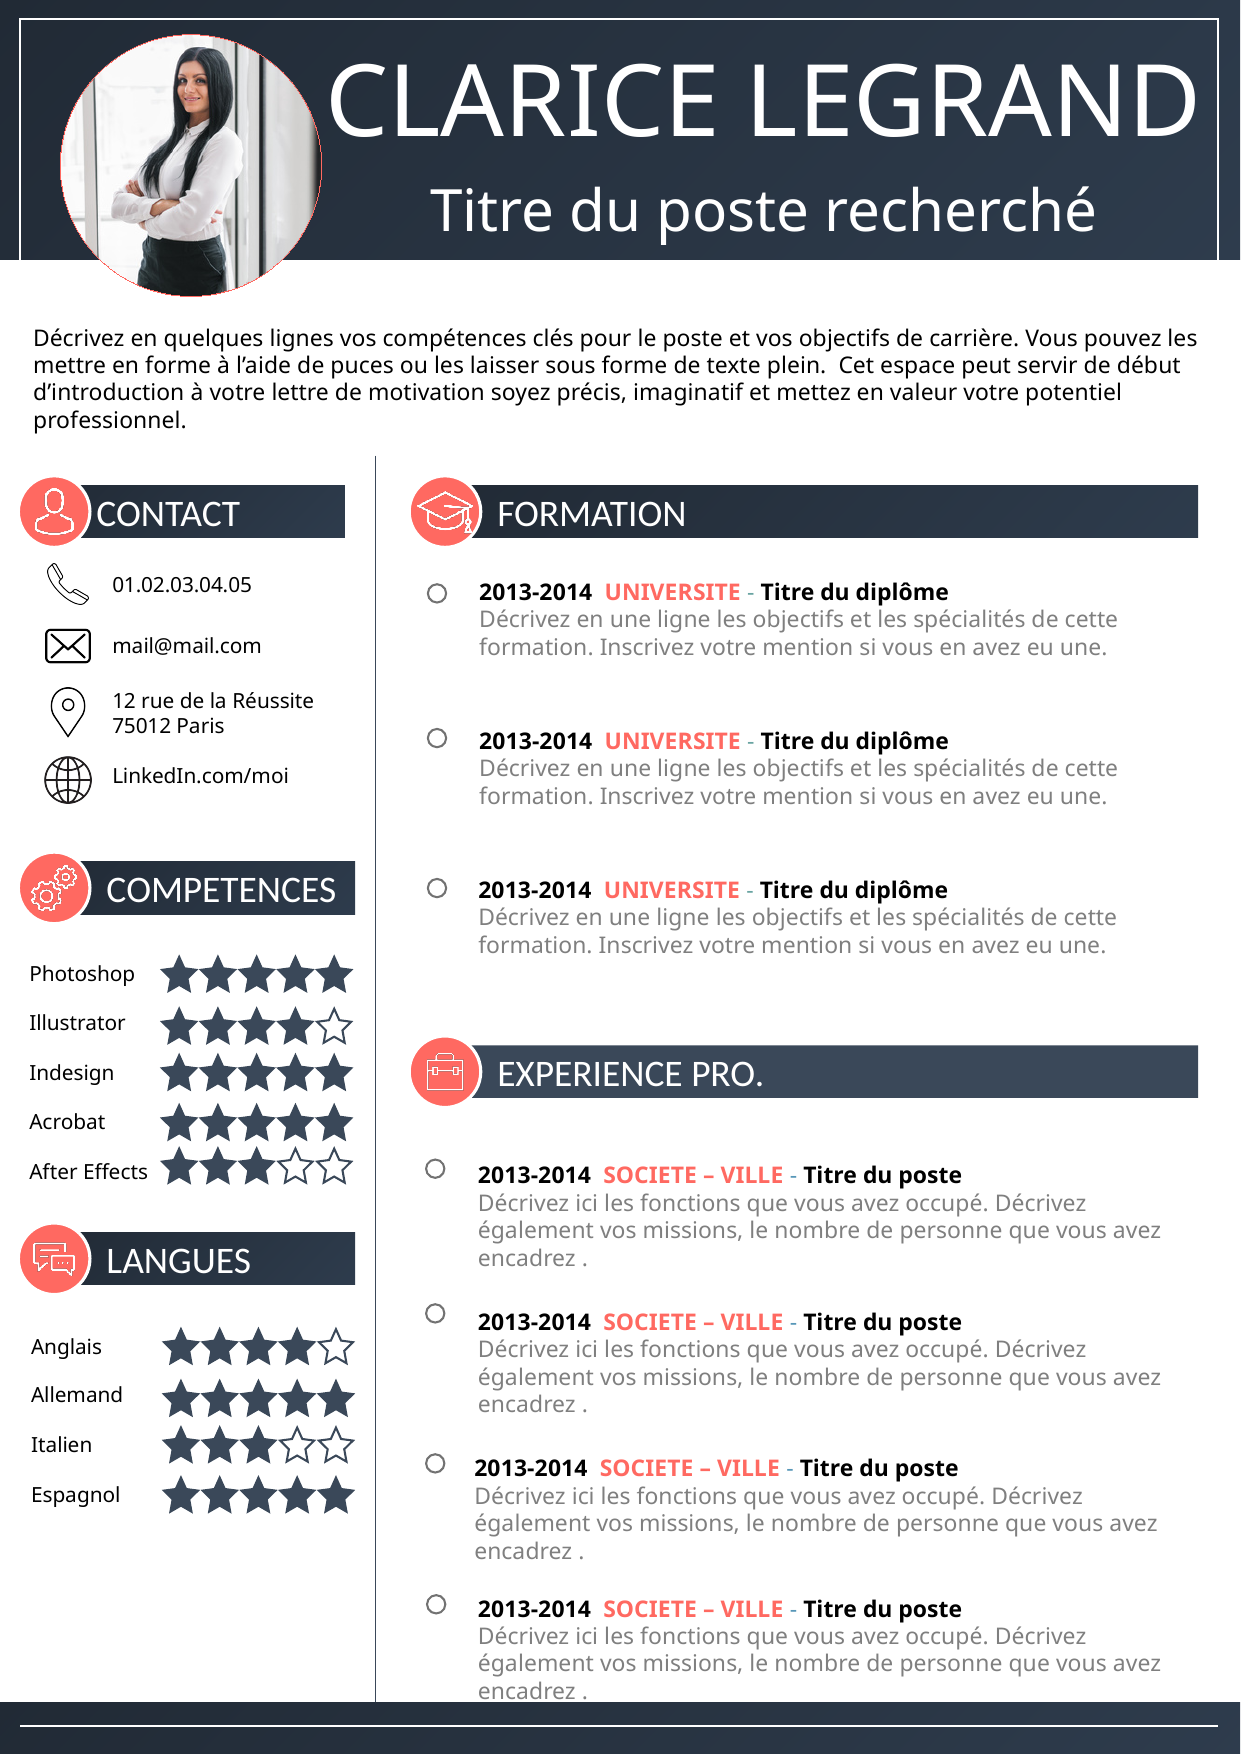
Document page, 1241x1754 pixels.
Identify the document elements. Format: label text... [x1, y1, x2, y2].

picture [43, 687, 93, 738]
text_box [425, 1303, 446, 1324]
text_box [408, 487, 417, 536]
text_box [162, 1148, 352, 1183]
text_box [420, 474, 470, 484]
text_box [425, 1453, 446, 1474]
text_box [426, 727, 448, 749]
picture [31, 865, 77, 911]
text_box [473, 487, 482, 536]
text_box [425, 1594, 447, 1615]
text_box 12 rue de la Réussite 75012 Paris [97, 680, 375, 745]
picture [417, 484, 473, 540]
text_box Anglais [16, 1326, 180, 1366]
text_box [421, 540, 469, 549]
picture [60, 34, 322, 297]
picture [47, 563, 89, 605]
text_box Allemand [16, 1374, 202, 1415]
text_box 2013-2014 SOCIETE – VILLE - Titre du poste Décrivez ici les fonctions que vous avez occupé. Décrivez également vos missions, le nombre de personne que vous avez encadrez . [463, 1139, 1199, 1279]
text_box 2013-2014 UNIVERSITE - Titre du diplôme Décrivez en une ligne les objectifs et les spécialités de cette formation. Inscrivez votre mention si vous en avez eu une. [464, 712, 1199, 817]
text_box 2013-2014 UNIVERSITE - Titre du diplôme Décrivez en une ligne les objectifs et les spécialités de cette formation. Inscrivez votre mention si vous en avez eu une. [463, 860, 1199, 965]
picture [43, 755, 93, 805]
text_box Espagnol [16, 1473, 202, 1514]
picture [45, 623, 91, 669]
text_box Titre du poste recherché [415, 165, 1112, 251]
picture [31, 488, 77, 535]
text_box After Effects [14, 1151, 200, 1191]
text_box Illustrator [14, 1002, 200, 1042]
picture [33, 1238, 75, 1280]
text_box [163, 1381, 353, 1416]
text_box 2013-2014 SOCIETE – VILLE - Titre du poste Décrivez ici les fonctions que vous avez occupé. Décrivez également vos missions, le nombre de personne que vous avez encadrez . [459, 1432, 1199, 1572]
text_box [163, 1427, 353, 1462]
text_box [162, 1008, 352, 1043]
text_box Décrivez en quelques lignes vos compétences clés pour le poste et vos objectifs de carrière. Vous pouvez les mettre en forme à l’aide de puces ou les laisser sous forme de texte plein. Cet espace peut servir de début d’introduction à votre lettre de motivation soyez précis, imaginatif et mettez en valeur votre potentiel professionnel. [18, 315, 1216, 441]
text_box 2013-2014 SOCIETE – VILLE - Titre du poste Décrivez ici les fonctions que vous avez occupé. Décrivez également vos missions, le nombre de personne que vous avez encadrez . [463, 1286, 1199, 1425]
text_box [162, 956, 352, 991]
text_box [19, 18, 1219, 278]
text_box Italien [16, 1424, 202, 1464]
text_box 2013-2014 SOCIETE – VILLE - Titre du poste Décrivez ici les fonctions que vous avez occupé. Décrivez également vos missions, le nombre de personne que vous avez encadrez . [463, 1572, 1199, 1701]
text_box [17, 851, 91, 925]
text_box EXPERIENCE PRO. [471, 1044, 1199, 1099]
text_box CLARICE LEGRAND [310, 29, 1217, 164]
text_box mail@mail.com [97, 624, 371, 665]
picture [426, 1052, 464, 1091]
text_box 01.02.03.04.05 [97, 564, 278, 604]
text_box Indesign [14, 1051, 200, 1092]
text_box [163, 1477, 353, 1512]
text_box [162, 1105, 352, 1140]
text_box COMPETENCES [81, 861, 356, 915]
text_box [426, 583, 448, 604]
text_box CONTACT [80, 484, 346, 539]
text_box [0, 1701, 1241, 1754]
text_box [408, 1034, 482, 1109]
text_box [162, 1055, 352, 1090]
text_box 2013-2014 UNIVERSITE - Titre du diplôme Décrivez en une ligne les objectifs et les spécialités de cette formation. Inscrivez votre mention si vous en avez eu une. [464, 563, 1199, 668]
text_box FORMATION [473, 484, 1199, 539]
text_box Acrobat [14, 1101, 200, 1142]
text_box [0, 0, 1241, 260]
text_box [17, 474, 91, 549]
text_box [426, 877, 448, 899]
text_box [425, 1158, 446, 1179]
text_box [163, 1329, 353, 1364]
text_box Photoshop [14, 953, 200, 994]
text_box [17, 1221, 91, 1296]
text_box LinkedIn.com/moi [97, 755, 375, 796]
text_box LANGUES [80, 1231, 356, 1286]
